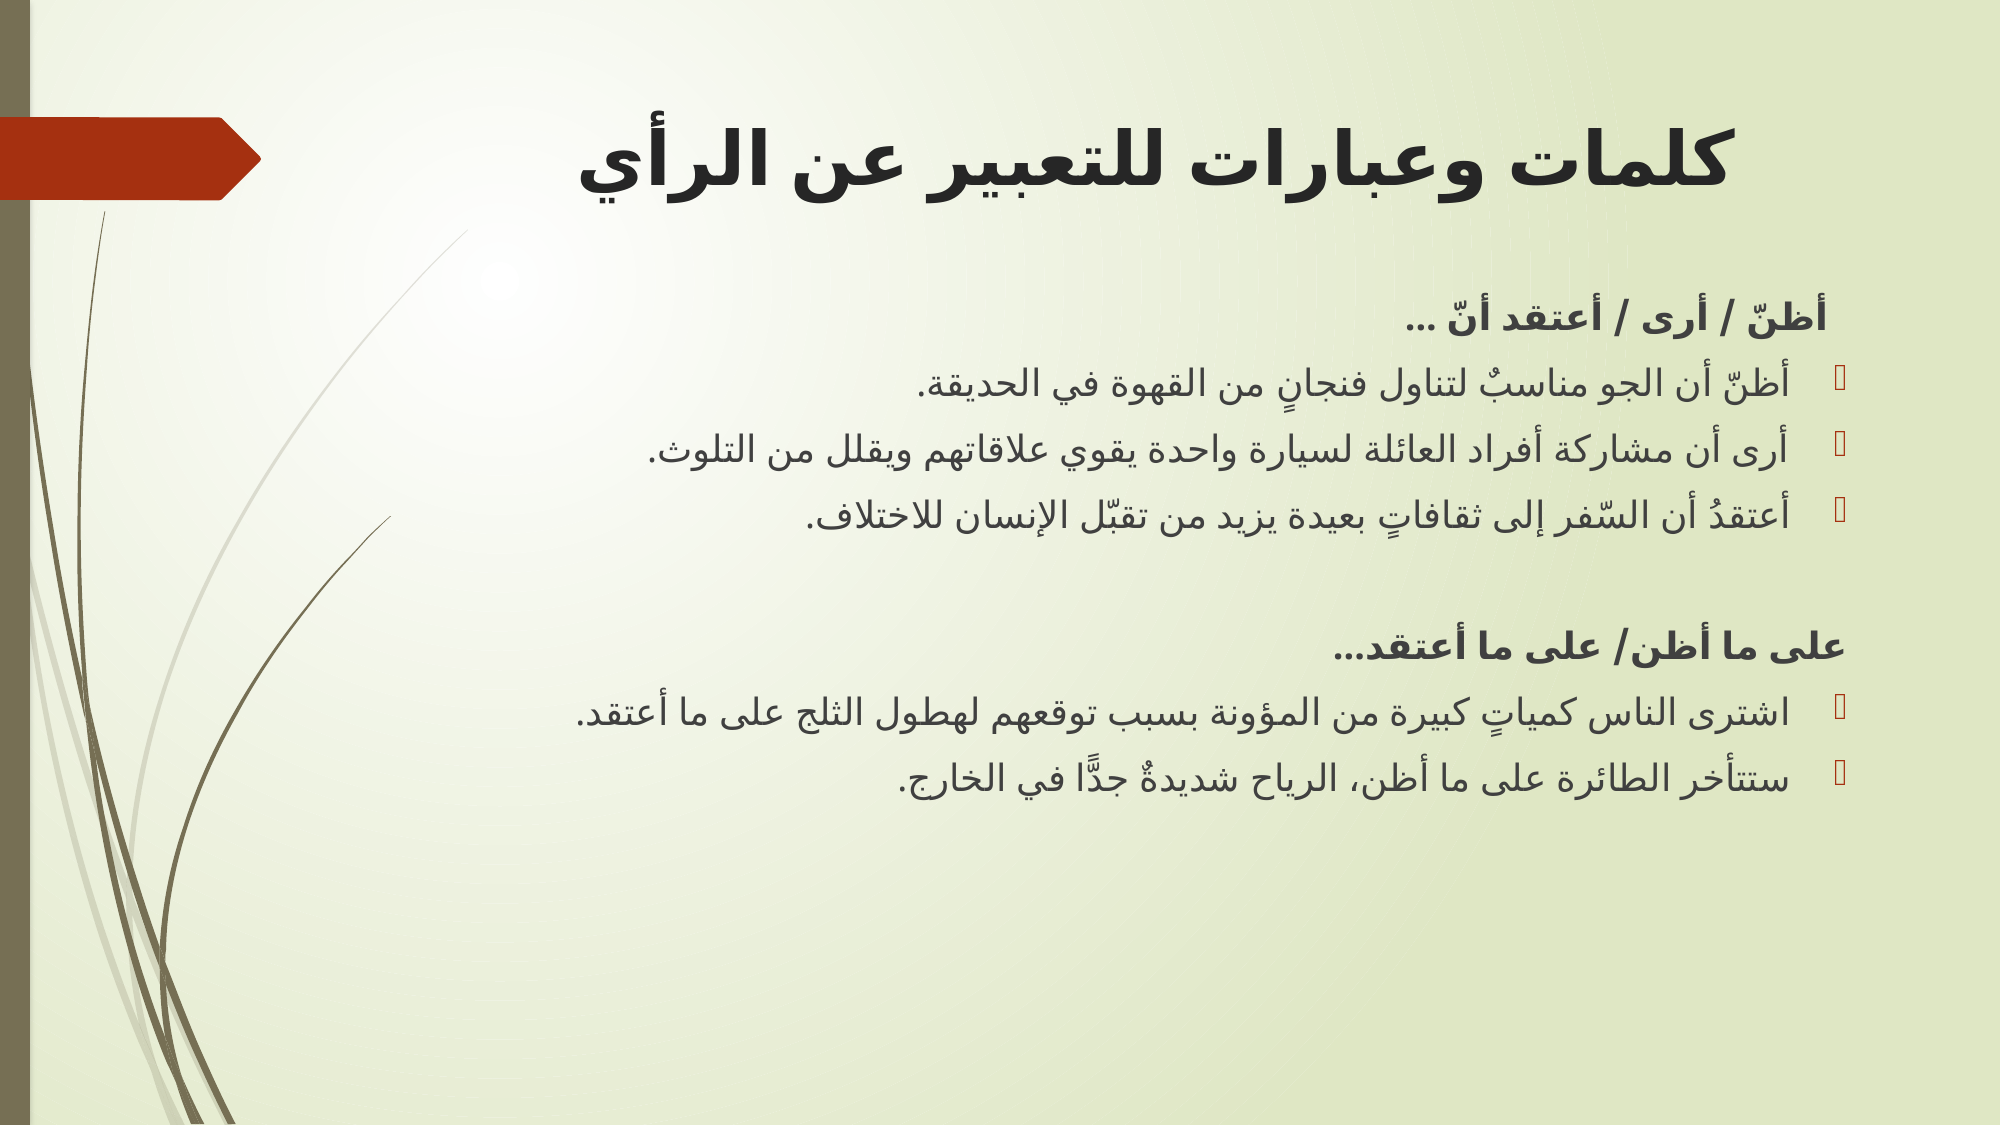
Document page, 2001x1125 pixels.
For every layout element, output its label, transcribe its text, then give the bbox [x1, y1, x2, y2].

list أظنّ / أرى / أعتقد أنّ ... أظنّ أن الجو مناسبٌ لتناول فنجانٍ من القهوة في الحديقة. أرى أن مشاركة أفراد العائلة لسيارة واحدة يقوي علاقاتهم ويقلل من التلوث. أعتقدُ أن السّفر إلى ثقافاتٍ بعيدة يزيد من تقبّل الإنسان للاختلاف. على ما أظن/ على ما أعتقد... اشترى الناس كمياتٍ كبيرة من المؤونة بسبب توقعهم لهطول الثلج على ما أعتقد. ستتأخر الطائرة على ما أظن، الرياح شديدةٌ جدًّا في الخارج. [137, 285, 1863, 1014]
title كلمات وعبارات للتعبير عن الرأي [425, 102, 1888, 313]
